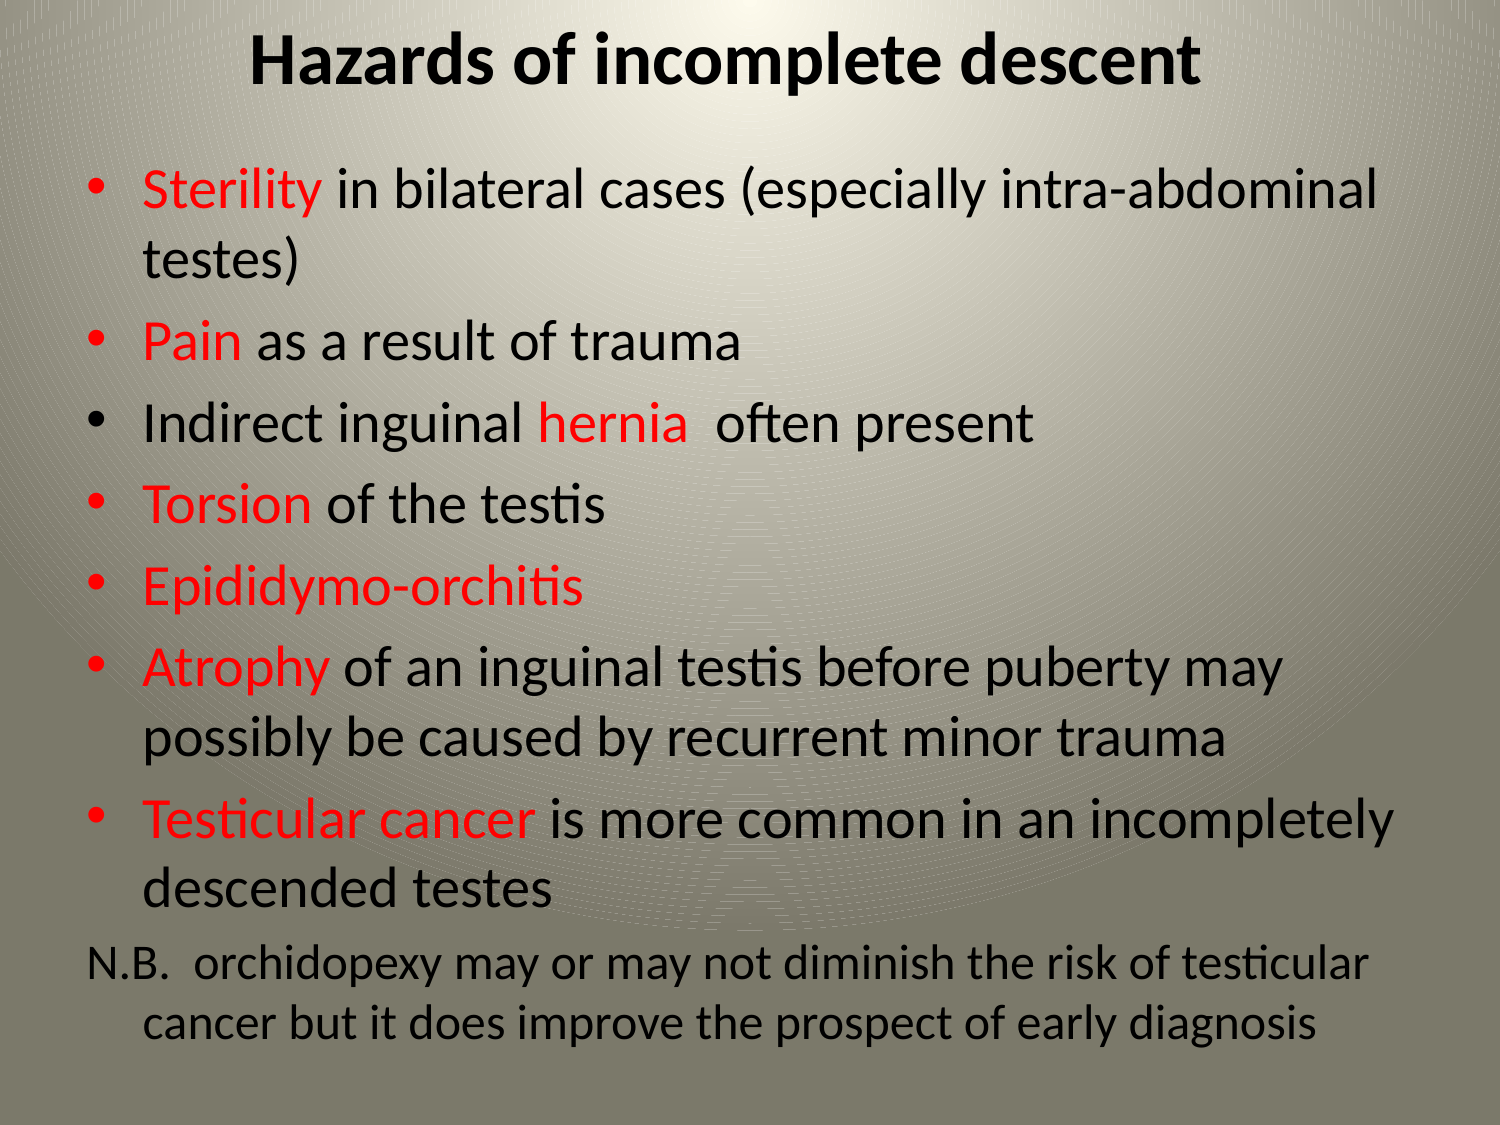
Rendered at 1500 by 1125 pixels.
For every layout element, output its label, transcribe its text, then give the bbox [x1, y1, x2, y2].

list Sterility in bilateral cases (especially intra-abdominal testes) Pain as a result of trauma Indirect inguinal hernia often present Torsion of the testis Epididymo-orchitis Atrophy of an inguinal testis before puberty may possibly be caused by recurrent minor trauma Testicular cancer is more common in an incompletely descended testes N.B. orchidopexy may or may not diminish the risk of testicular cancer but it does improve the prospect of early diagnosis [71, 143, 1422, 1112]
title Hazards of incomplete descent [28, 2, 1425, 163]
